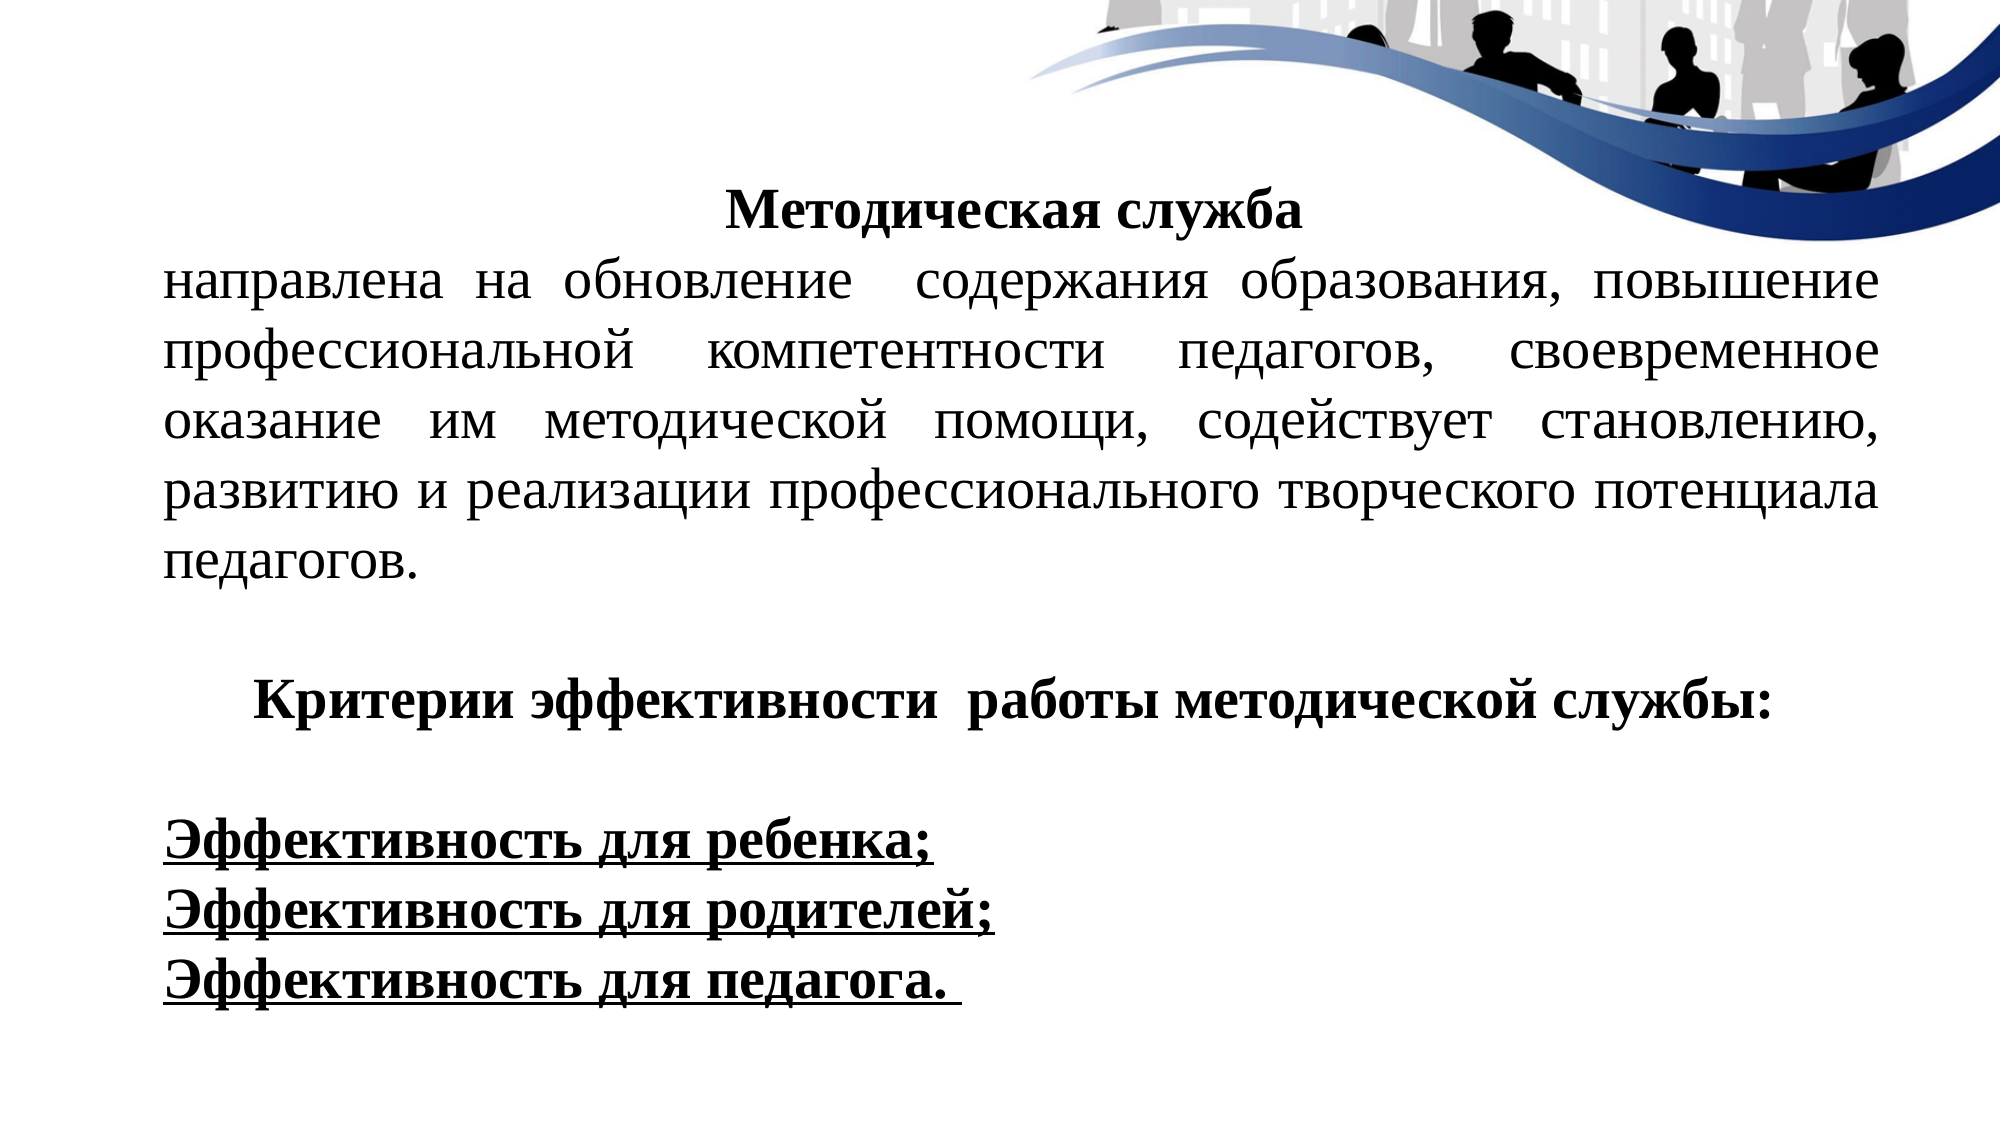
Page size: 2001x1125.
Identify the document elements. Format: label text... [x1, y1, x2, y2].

picture [1022, 0, 2000, 705]
text_box Методическая служба направлена на обновление содержания образования, повышение профессиональной компетентности педагогов, своевременное оказание им методической помощи, содействует становлению, развитию и реализации профессионального творческого потенциала педагогов. Критерии эффективности работы методической службы: Эффективность для ребенка; Эффективность для родителей; Эффективность для педагога. [148, 162, 1896, 1018]
